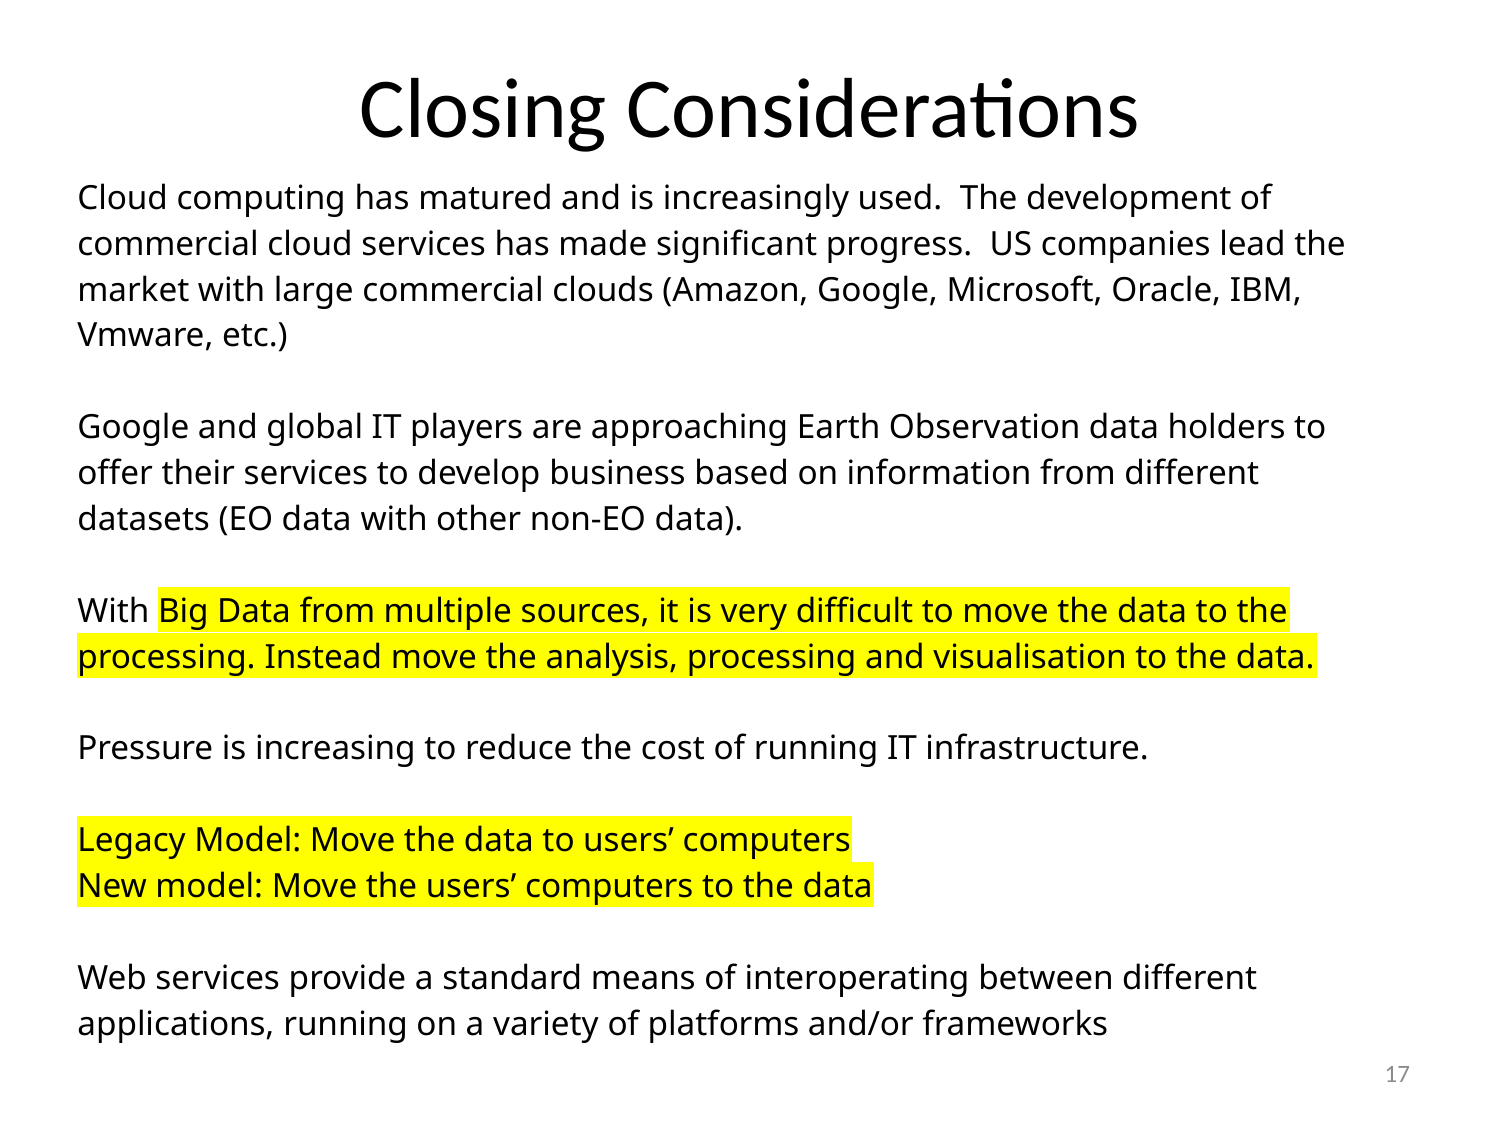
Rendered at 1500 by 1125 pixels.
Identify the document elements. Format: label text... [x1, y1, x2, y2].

slide_number 17 [1074, 1042, 1425, 1103]
list Cloud computing has matured and is increasingly used. The development of commercial cloud services has made significant progress. US companies lead the market with large commercial clouds (Amazon, Google, Microsoft, Oracle, IBM, Vmware, etc.) Google and global IT players are approaching Earth Observation data holders to offer their services to develop business based on information from different datasets (EO data with other non-EO data). With Big Data from multiple sources, it is very difficult to move the data to the processing. Instead move the analysis, processing and visualisation to the data. Pressure is increasing to reduce the cost of running IT infrastructure. Legacy Model: Move the data to users’ computers New model: Move the users’ computers to the data Web services provide a standard means of interoperating between different applications, running on a variety of platforms and/or frameworks [62, 162, 1413, 993]
title Closing Considerations [75, 45, 1425, 163]
